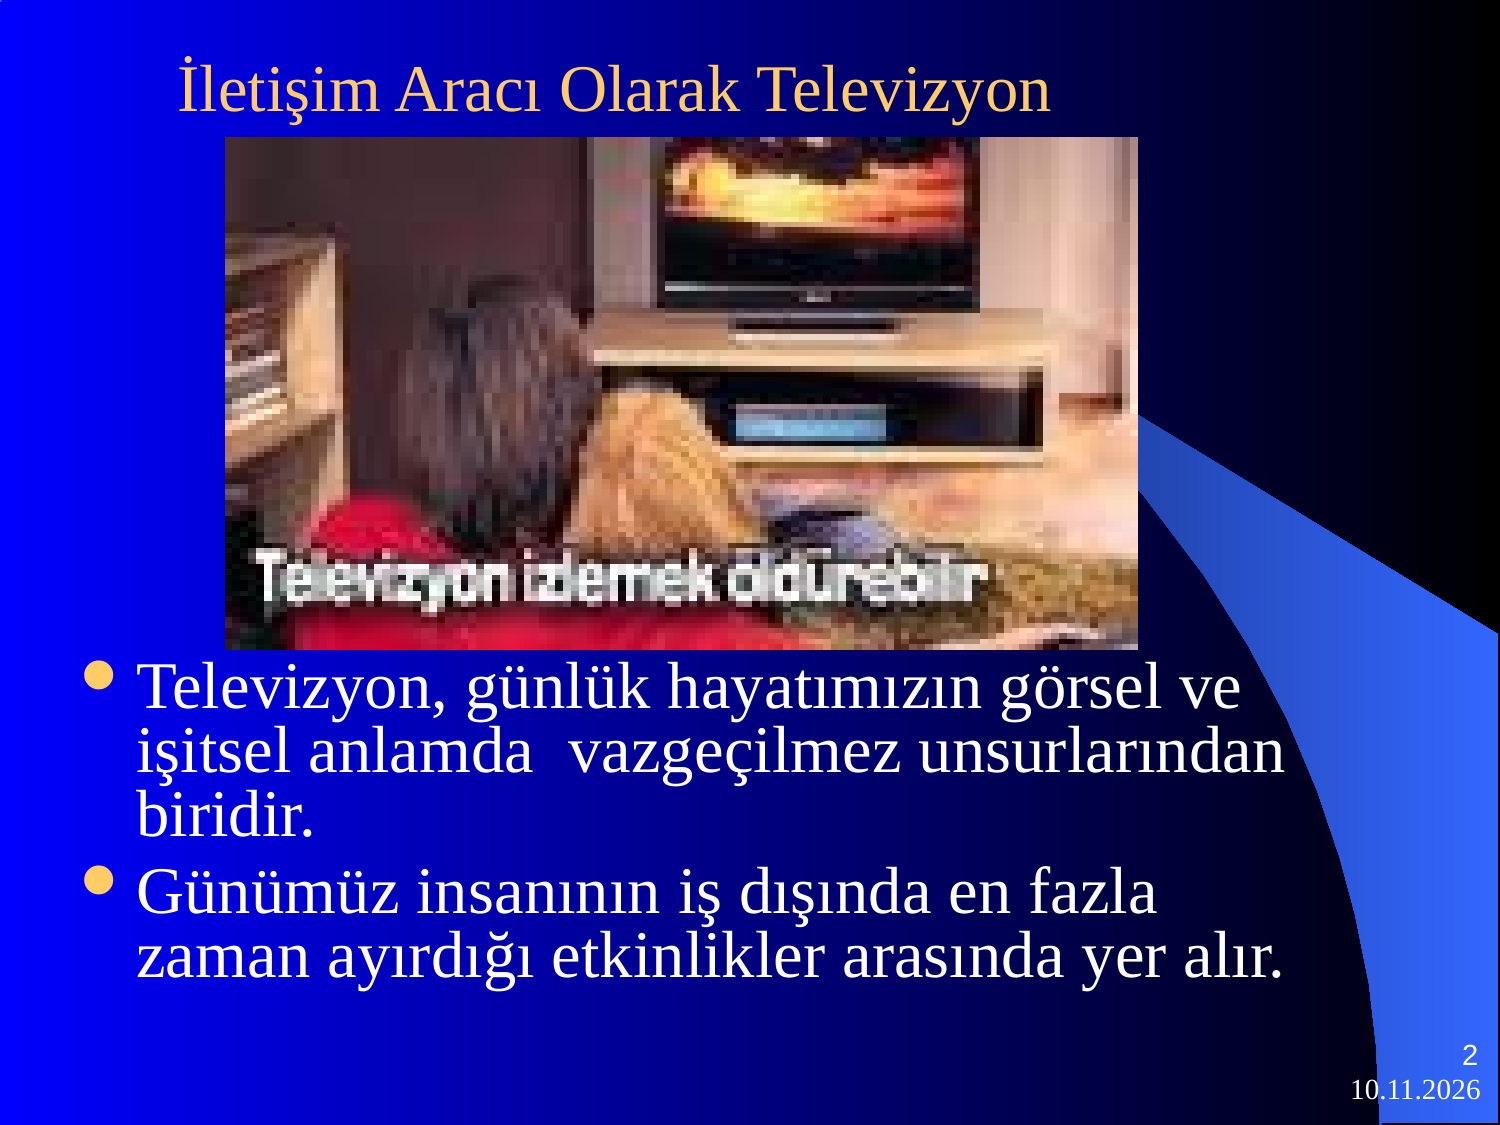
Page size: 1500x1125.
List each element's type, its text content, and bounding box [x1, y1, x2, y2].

picture [224, 137, 1138, 651]
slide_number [1325, 1056, 1497, 1120]
text_box İletişim Aracı Olarak Televizyon [112, 37, 1113, 133]
slide_number 2 [1325, 1008, 1494, 1072]
list Televizyon, günlük hayatımızın görsel ve işitsel anlamda vazgeçilmez unsurlarından biridir. Günümüz insanının iş dışında en fazla zaman ayırdığı etkinlikler arasında yer alır. [50, 650, 1325, 1125]
